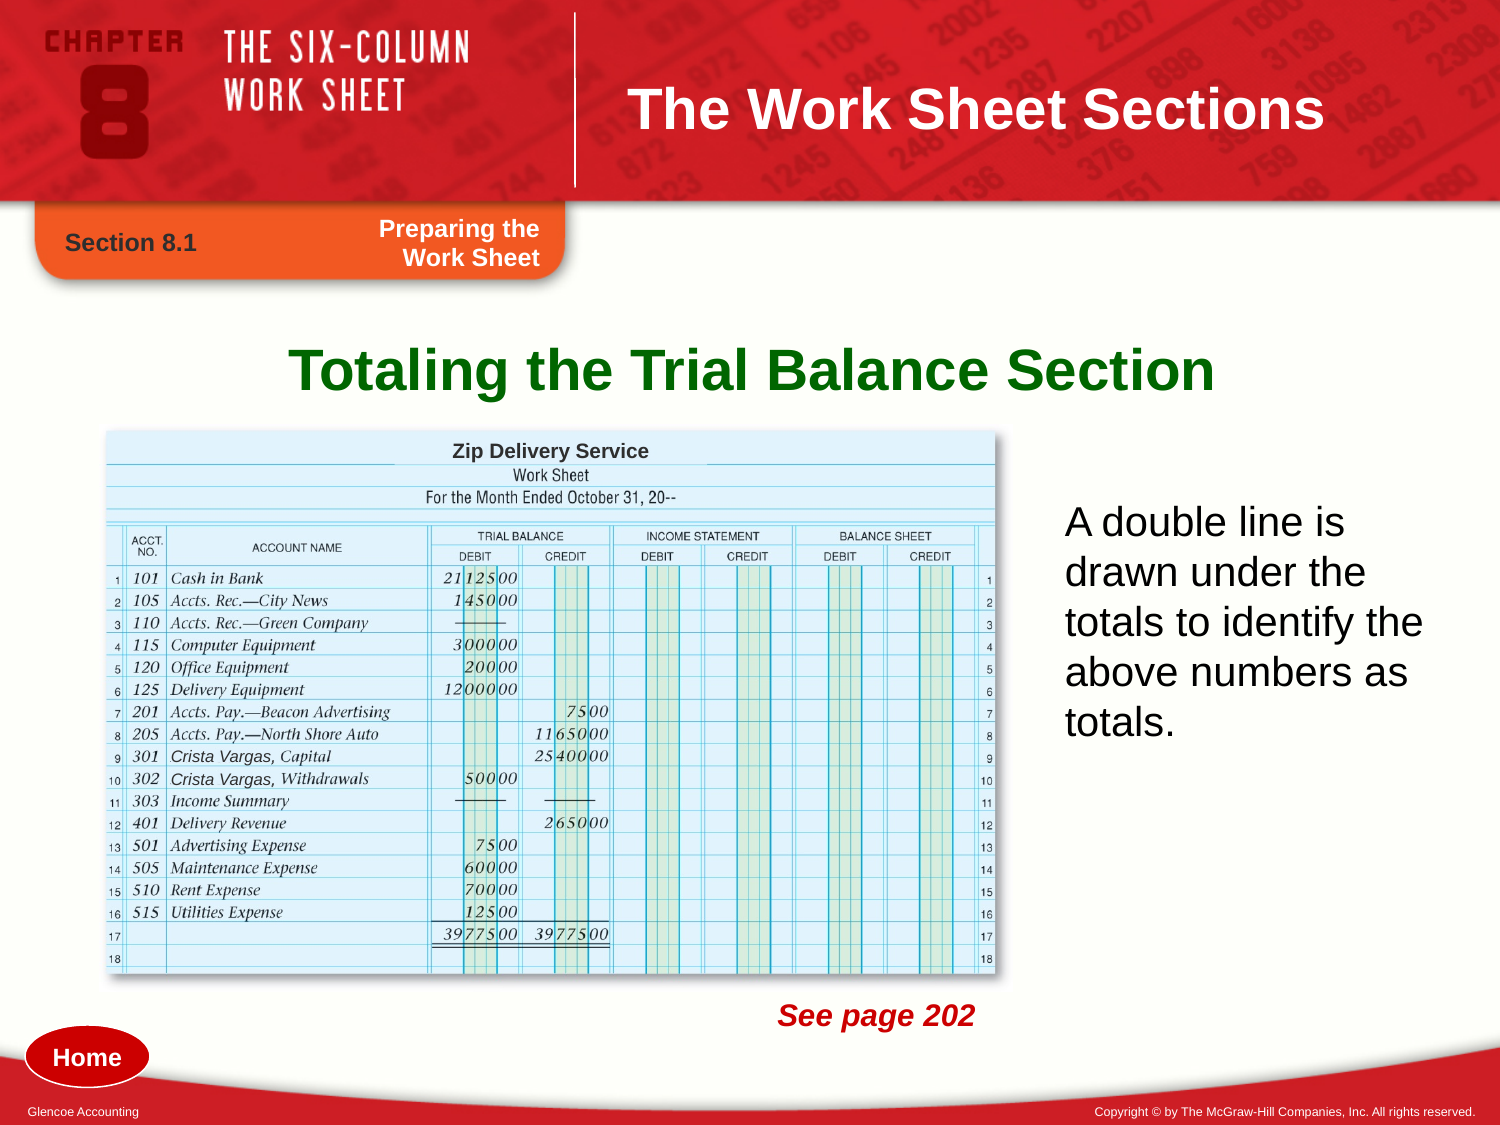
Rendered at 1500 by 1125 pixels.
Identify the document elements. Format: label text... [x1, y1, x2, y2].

footer Glencoe Accounting [12, 1096, 438, 1122]
title The Work Sheet Sections [612, 24, 1494, 188]
text_box Section 8.1 [49, 219, 263, 264]
text_box See page 202 [762, 1001, 991, 1040]
text_box Preparing the Work Sheet [205, 204, 555, 280]
text_box A double line is drawn under the totals to identify the above numbers as totals. [1050, 487, 1463, 753]
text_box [99, 424, 1013, 992]
text_box Totaling the Trial Balance Section [273, 325, 1249, 410]
text_box Home [24, 1024, 151, 1088]
picture [0, 0, 1500, 1125]
